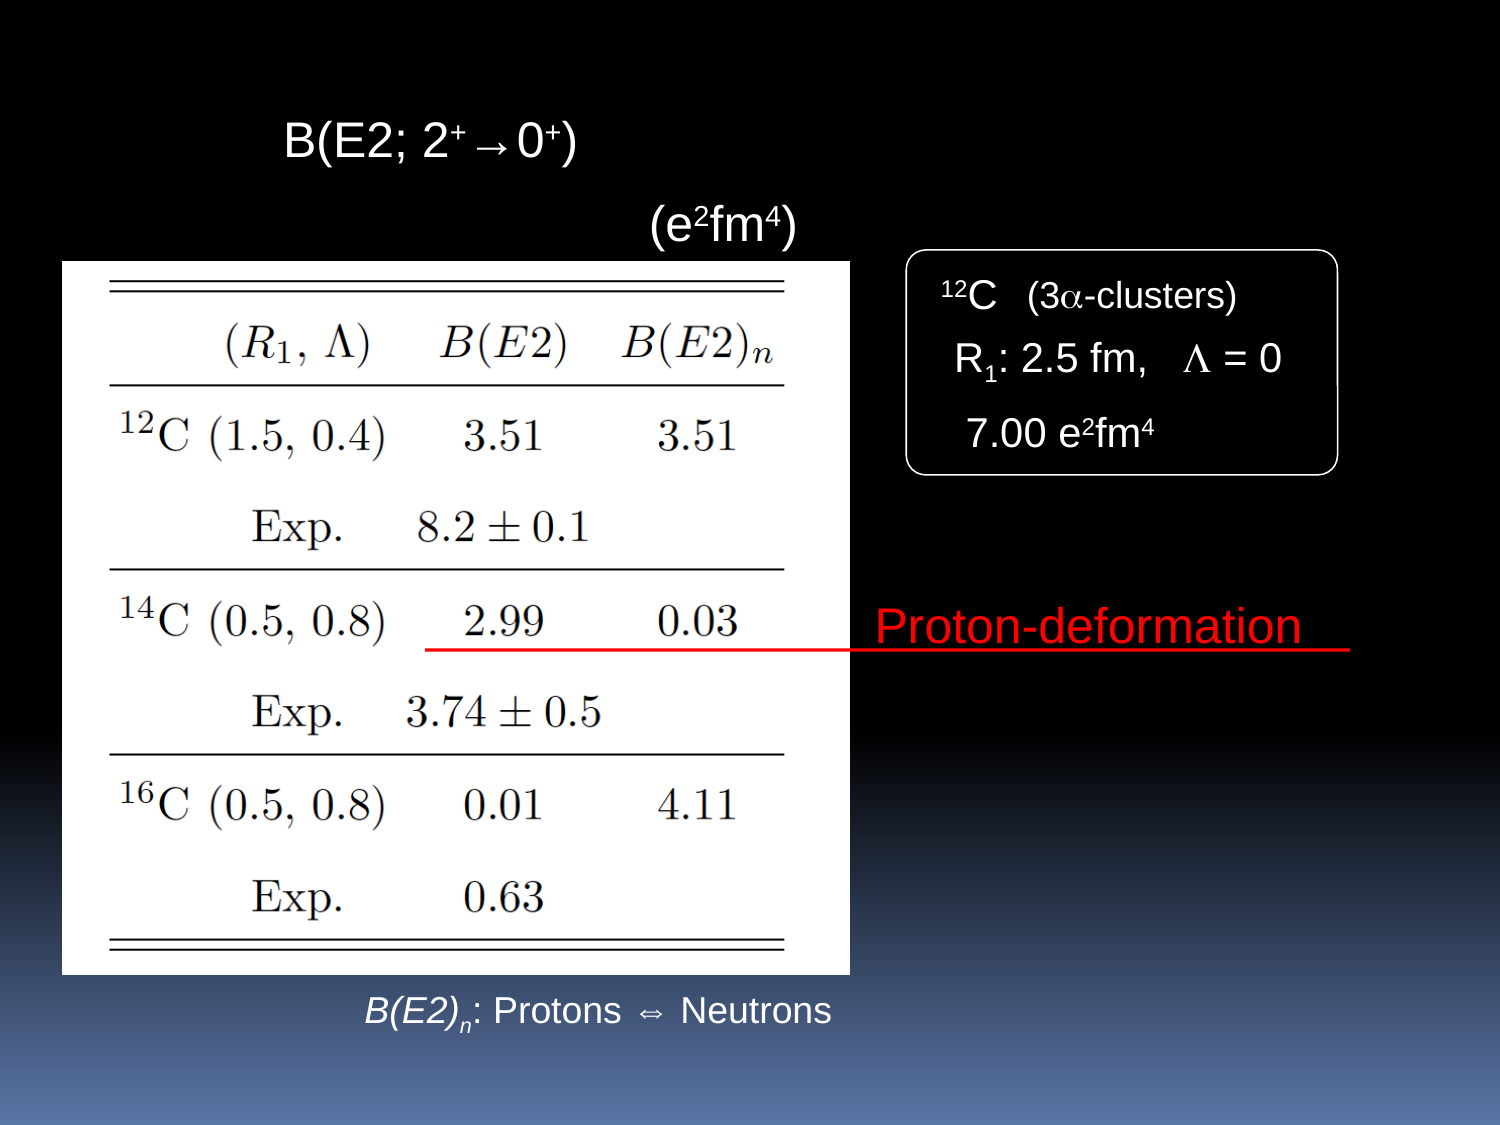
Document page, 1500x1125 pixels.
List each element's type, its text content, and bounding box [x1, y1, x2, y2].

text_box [424, 585, 1351, 662]
text_box B(E2; 2+→0+) [268, 99, 594, 175]
text_box B(E2)n: Protons ⇔ Neutrons [349, 983, 848, 1045]
picture [62, 261, 851, 976]
text_box (e2fm4) [633, 184, 814, 253]
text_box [905, 249, 1338, 476]
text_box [424, 767, 1363, 844]
